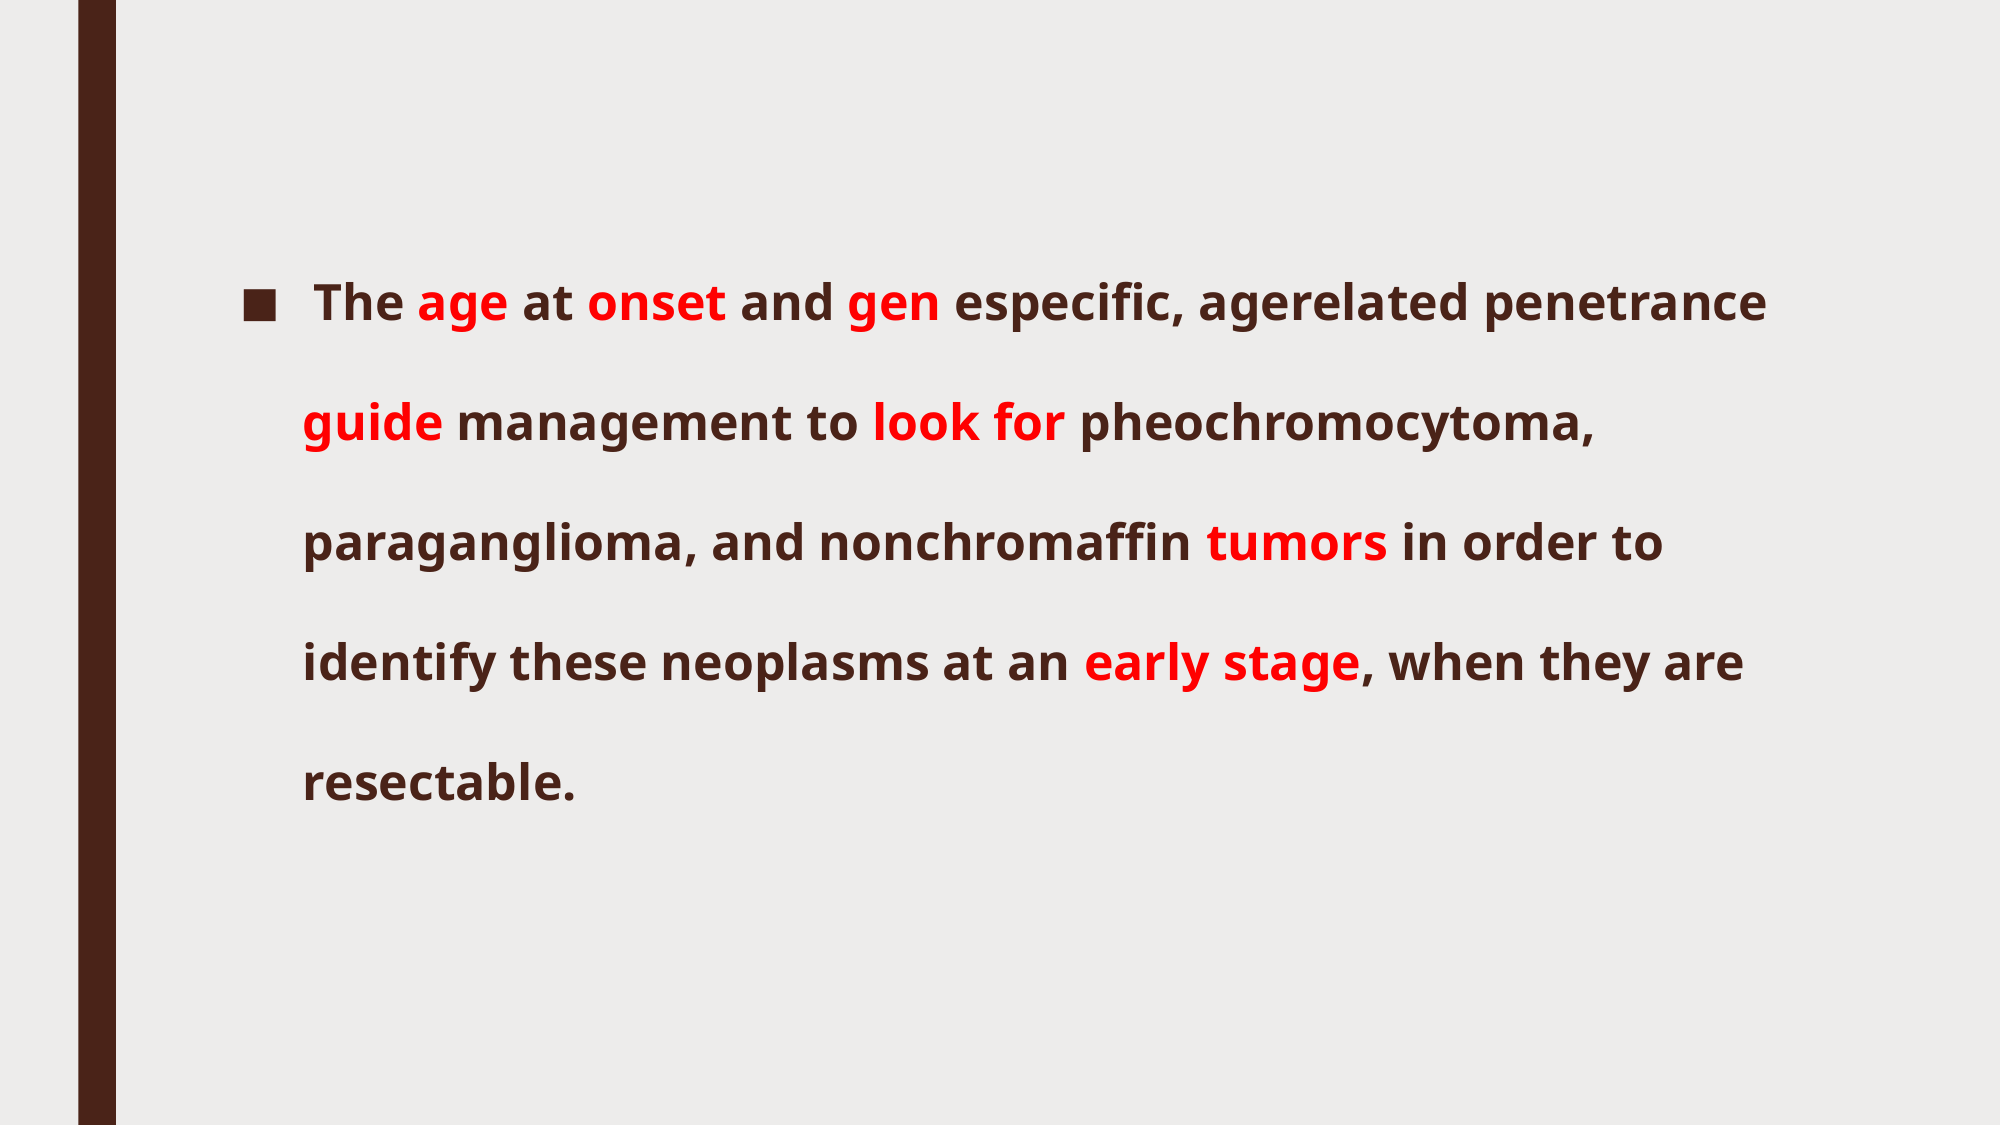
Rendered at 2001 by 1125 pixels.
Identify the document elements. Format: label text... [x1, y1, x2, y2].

list The age at onset and gen e­specific, age­related penetrance guide management to look for pheochromocytoma, paraganglioma, and nonchromaffin tumors in order to identify these neoplasms at an early stage, when they are resectable. [225, 202, 1800, 1097]
